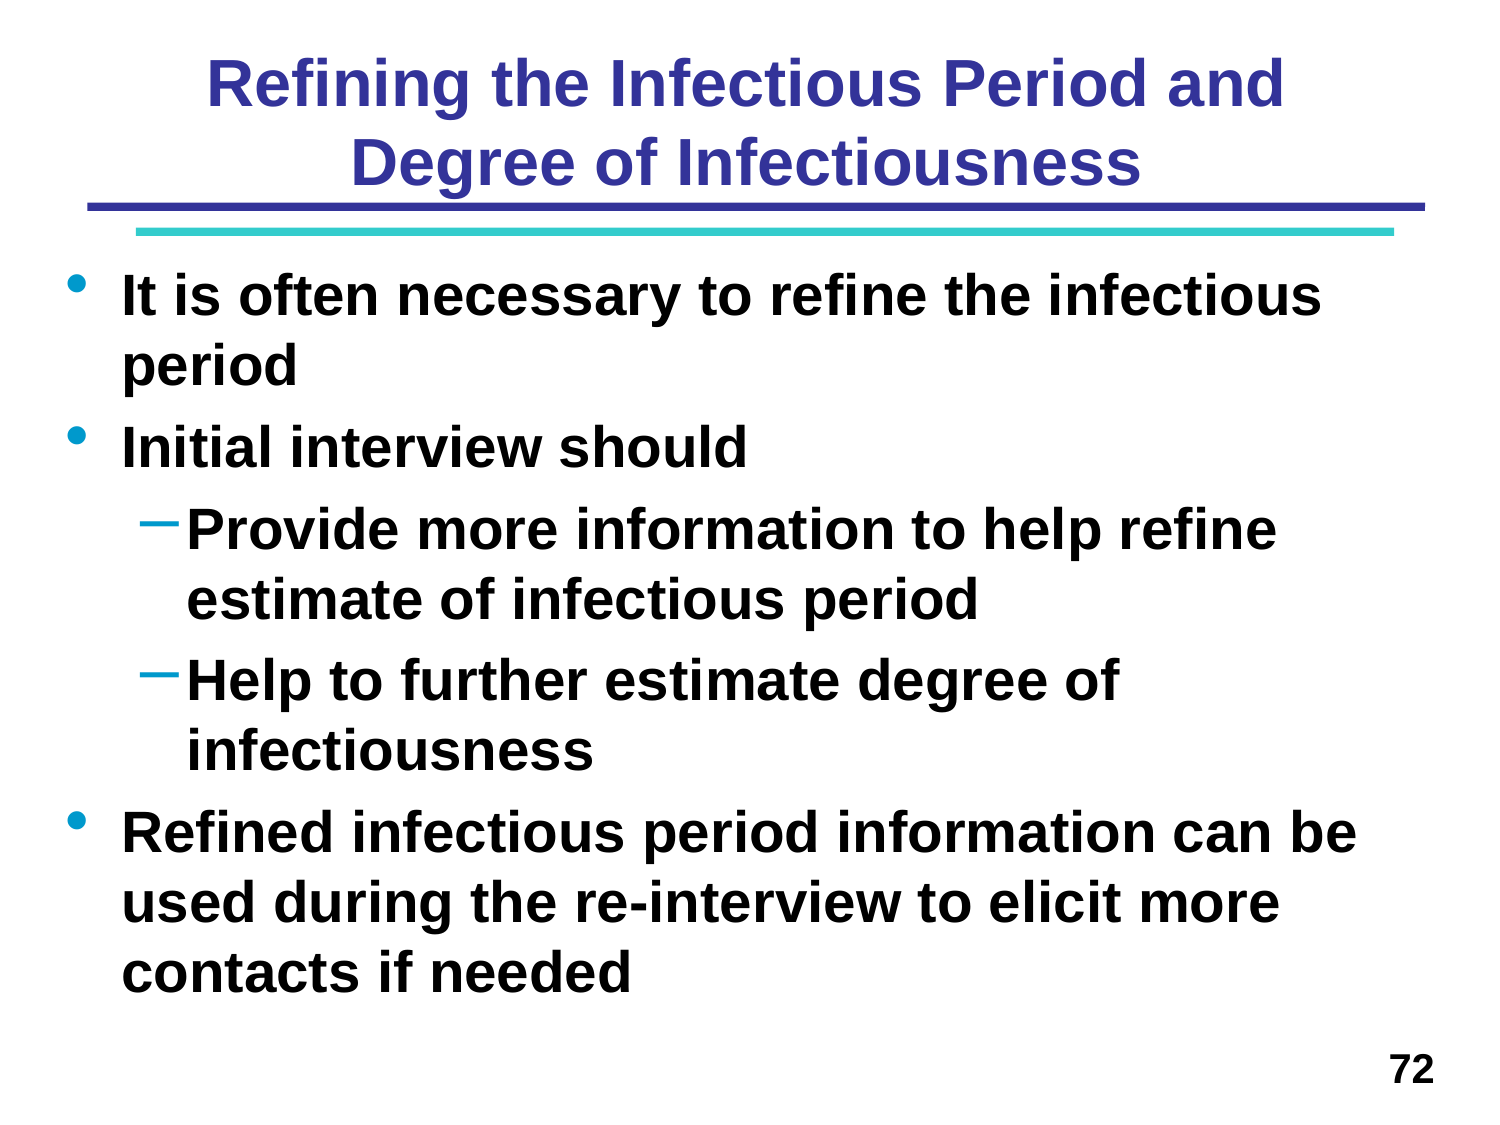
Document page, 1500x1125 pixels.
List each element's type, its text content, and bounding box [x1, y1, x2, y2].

title Refining the Infectious Period and Degree of Infectiousness [37, 18, 1476, 207]
list It is often necessary to refine the infectious period Initial interview should Provide more information to help refine estimate of infectious period Help to further estimate degree of infectiousness Refined infectious period information can be used during the re-interview to elicit more contacts if needed [49, 249, 1451, 1088]
slide_number 72 [599, 1034, 1451, 1113]
